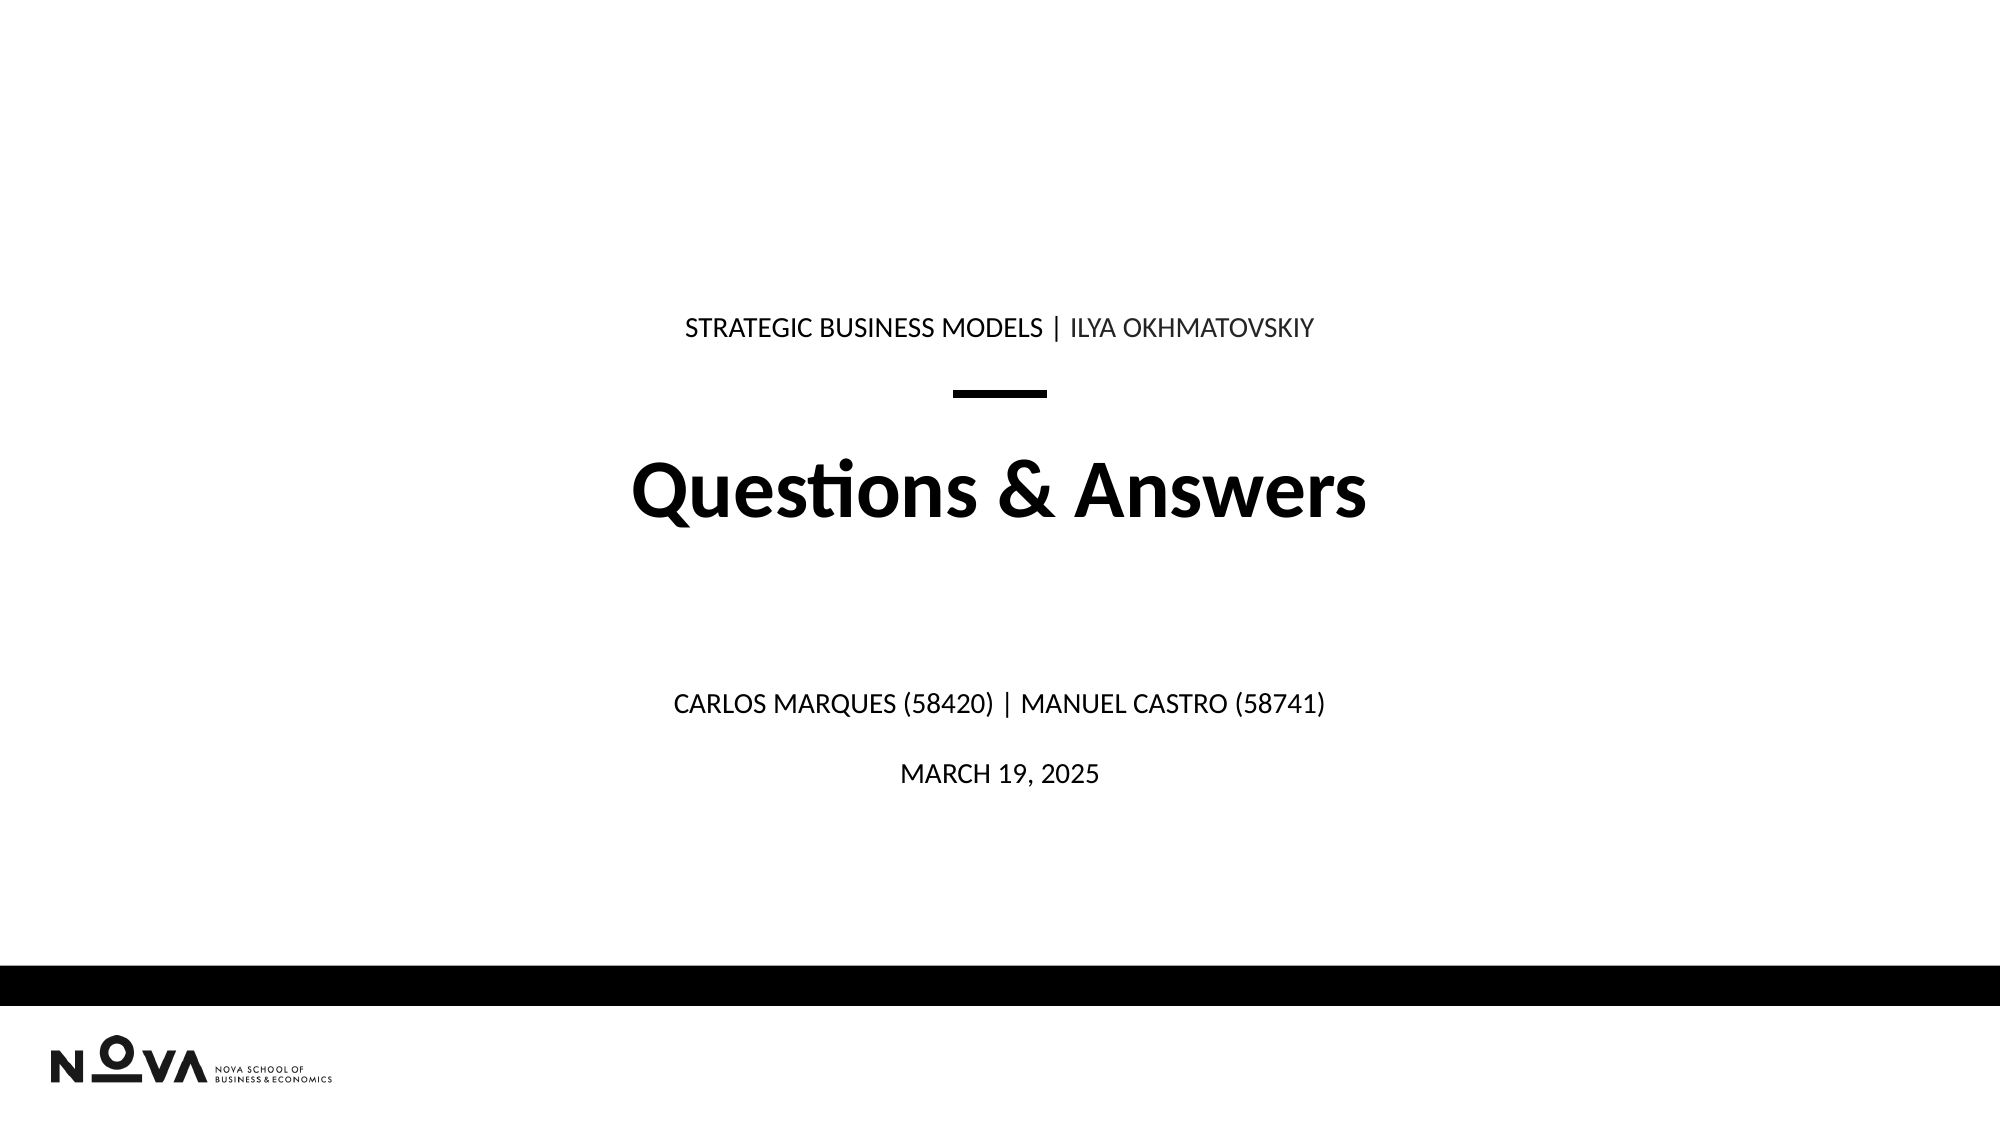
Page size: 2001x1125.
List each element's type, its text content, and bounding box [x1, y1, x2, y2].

text_box Carlos Marques (58420) | Manuel Castro (58741) March 19, 2025 [514, 676, 1486, 800]
list Questions & Answers [53, 446, 1947, 563]
text_box Strategic Business Models | Ilya Okhmatovskiy [290, 301, 1710, 343]
picture [51, 1035, 332, 1083]
